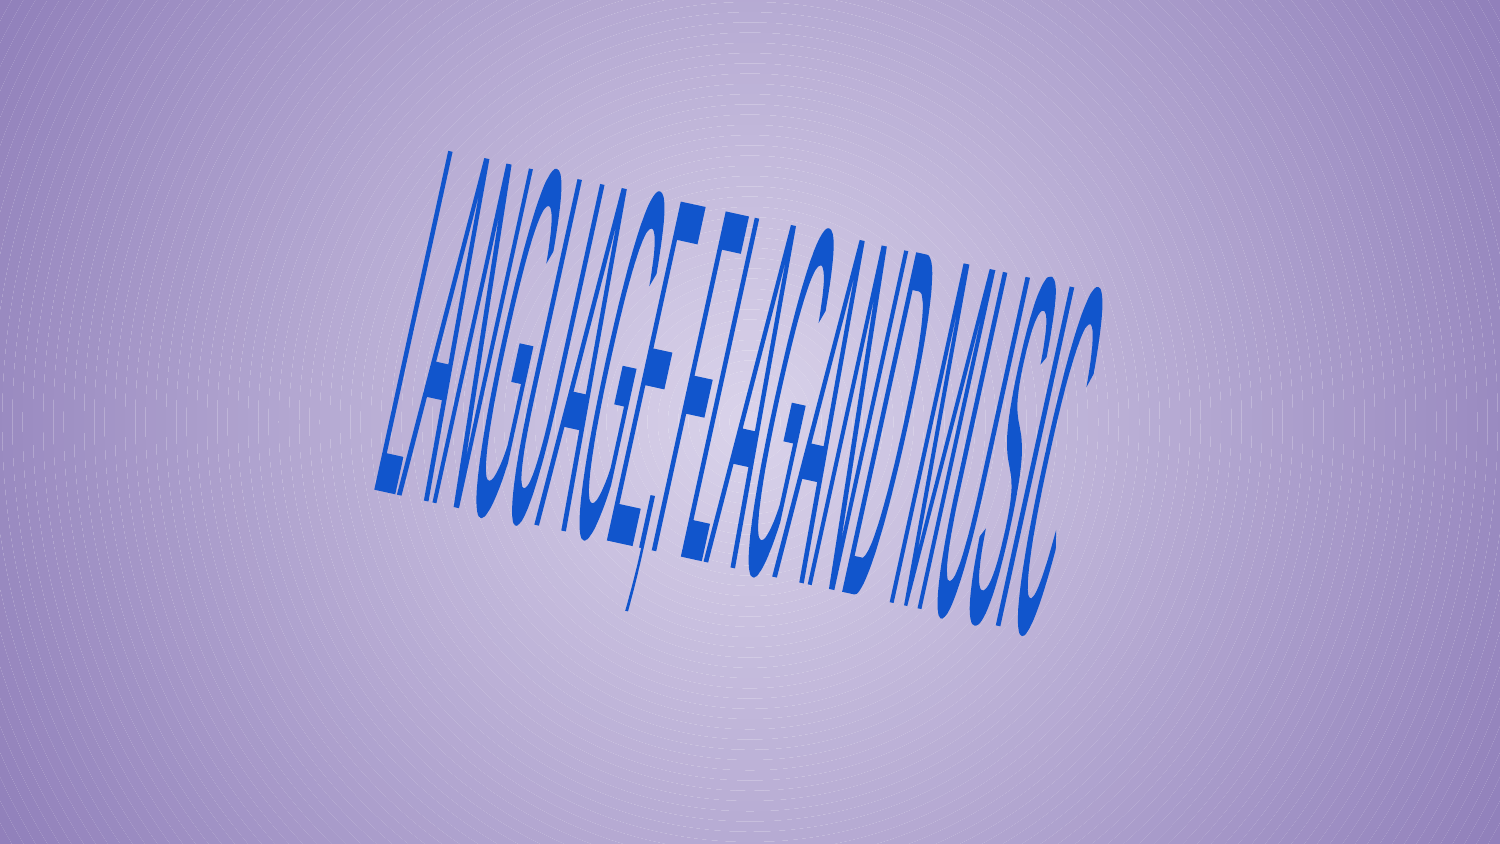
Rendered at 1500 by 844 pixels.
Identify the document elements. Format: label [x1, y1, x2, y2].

list [51, 189, 1449, 750]
